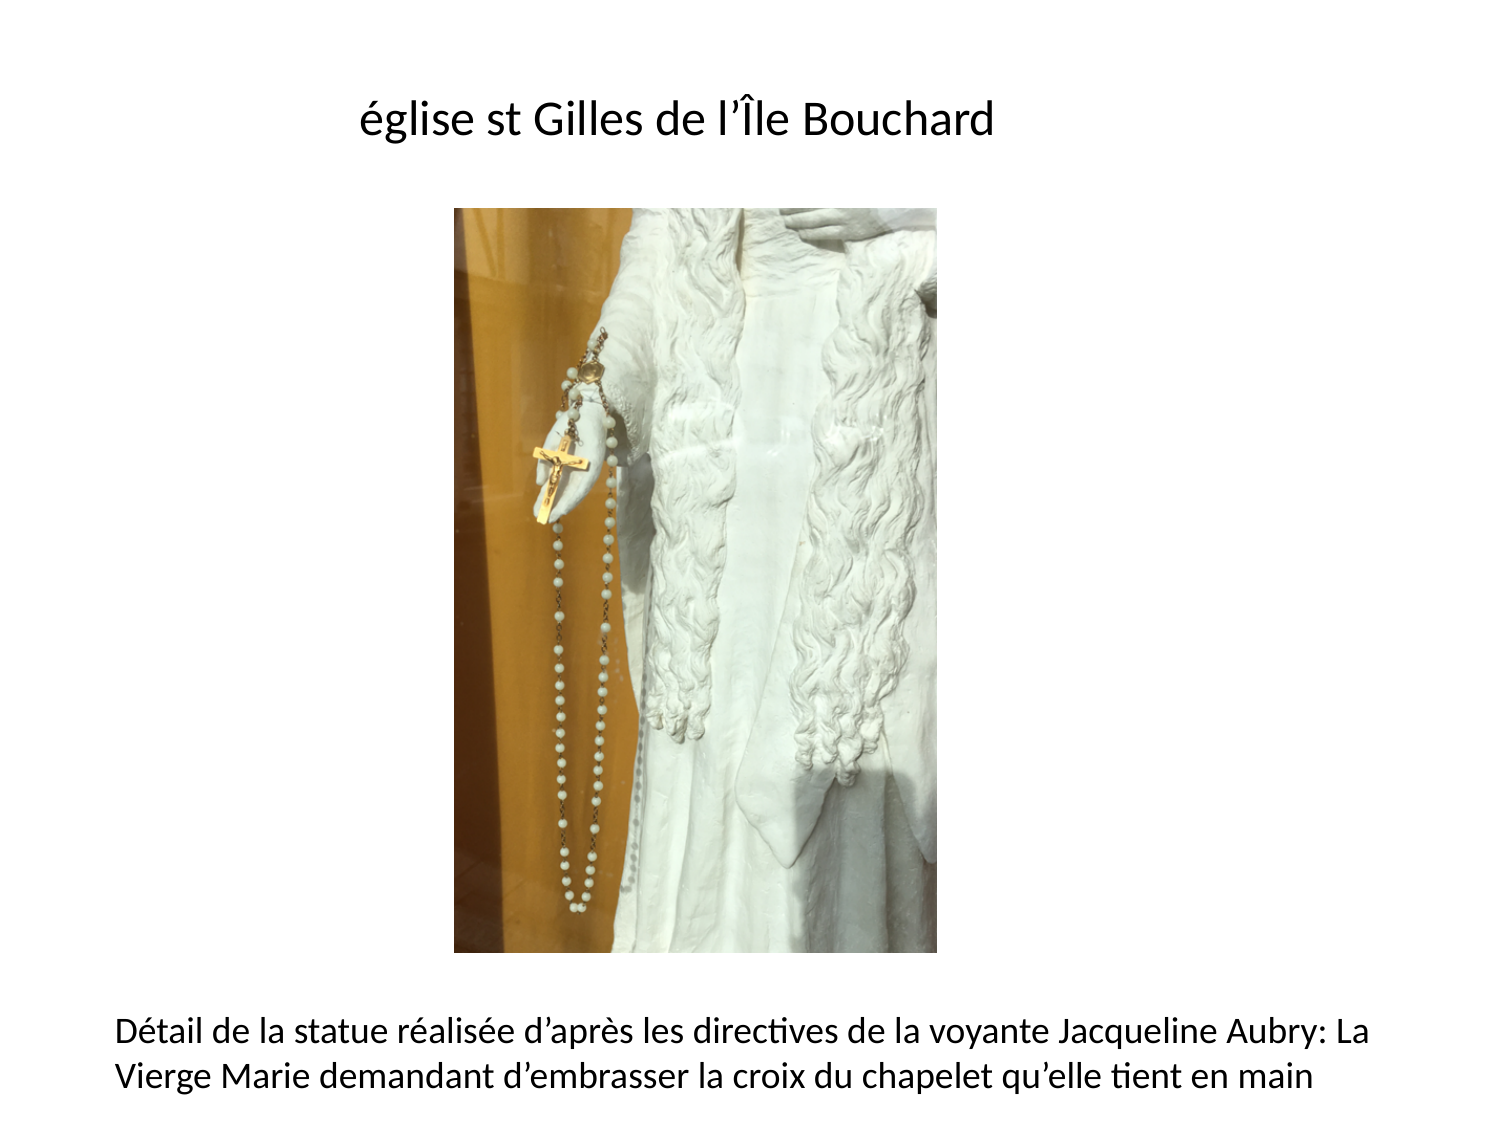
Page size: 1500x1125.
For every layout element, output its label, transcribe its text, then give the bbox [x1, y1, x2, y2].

text_box Détail de la statue réalisée d’après les directives de la voyante Jacqueline Aubry: La Vierge Marie demandant d’embrasser la croix du chapelet qu’elle tient en main [100, 998, 1436, 1104]
text_box église st Gilles de l’Île Bouchard [277, 78, 1235, 153]
picture [454, 207, 937, 953]
